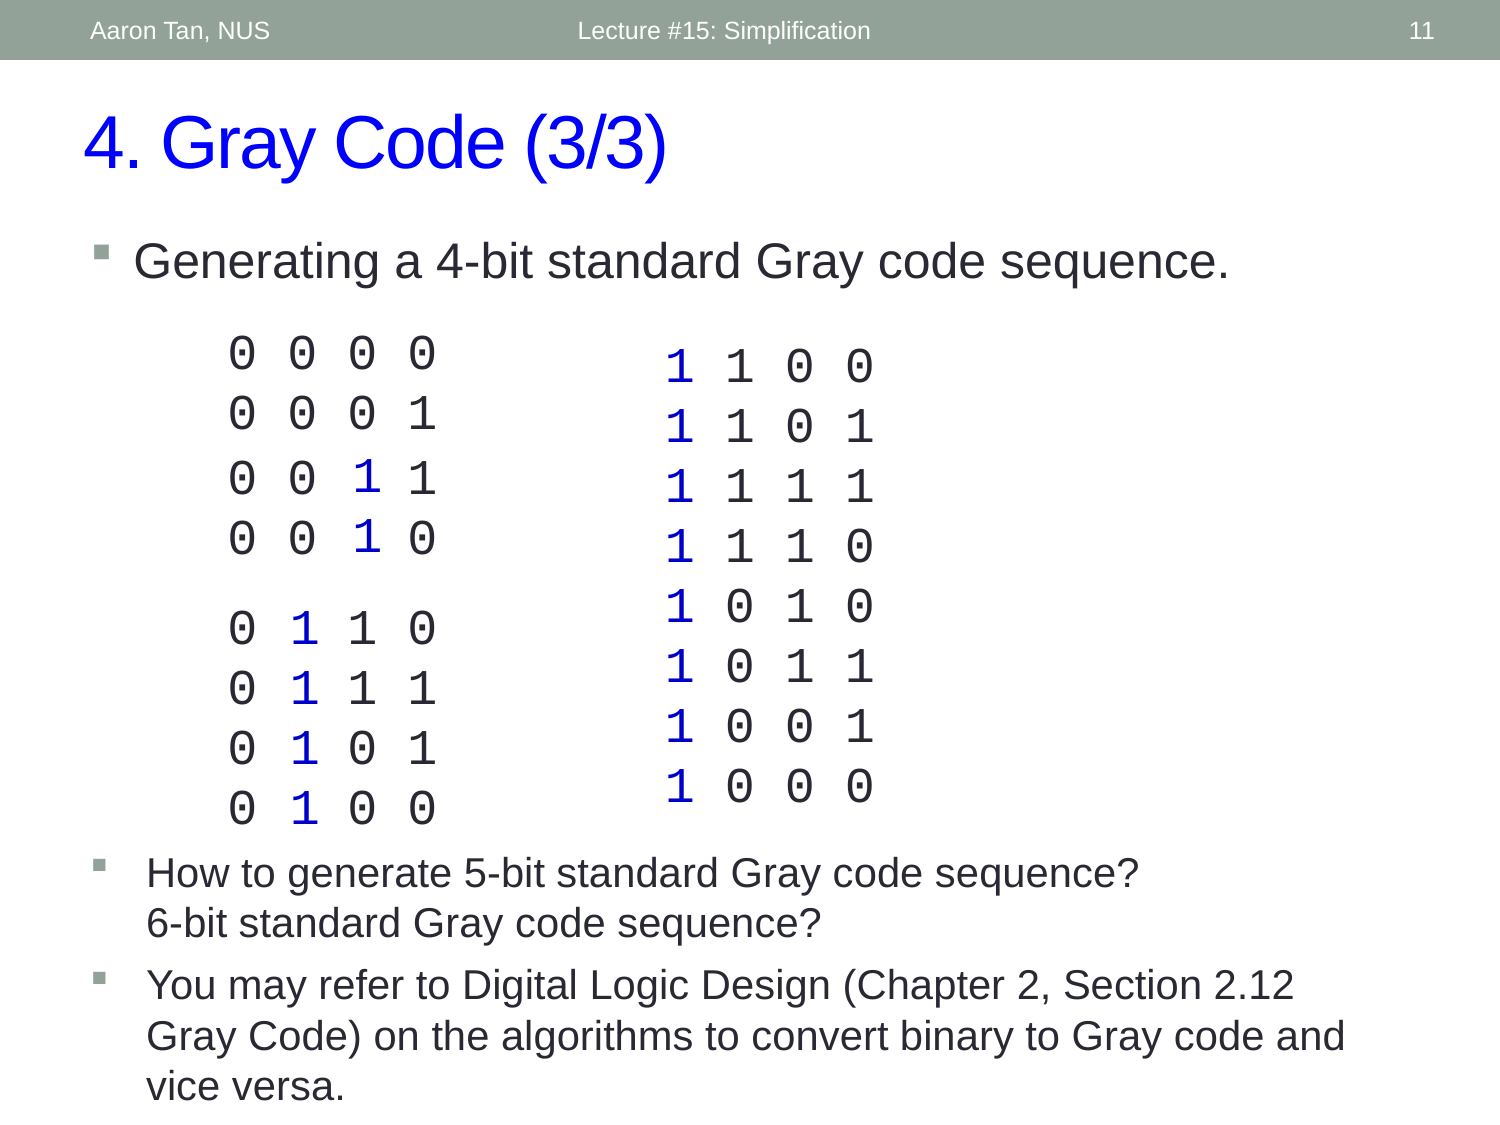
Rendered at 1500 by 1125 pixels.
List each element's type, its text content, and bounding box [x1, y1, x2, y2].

text_box 0 0 1 0 0 0 1 1 0 0 0 1 0 0 0 0 [338, 587, 488, 838]
text_box 1 1 1 1 1 1 1 1 [649, 324, 713, 820]
text_box 0 0 0 1 0 0 0 0 [212, 437, 563, 573]
slide_number Aaron Tan, NUS [75, 3, 550, 57]
slide_number 11 [1308, 3, 1450, 57]
title 4. Gray Code (3/3) [68, 86, 1429, 192]
text_box 0 0 1 0 0 0 1 1 0 0 0 1 0 0 0 0 [212, 587, 274, 838]
text_box How to generate 5-bit standard Gray code sequence? 6-bit standard Gray code sequence? [75, 838, 1379, 951]
text_box 0 1 0 0 0 1 0 1 0 1 1 1 0 1 1 0 0 0 1 0 0 0 1 1 0 0 0 1 0 0 0 0 [713, 324, 1010, 820]
text_box 1 1 1 1 [274, 587, 338, 838]
footer Lecture #15: Simplification [562, 3, 1238, 57]
text_box 0 0 0 0 0 0 0 1 [212, 312, 563, 437]
text_box You may refer to Digital Logic Design (Chapter 2, Section 2.12 Gray Code) on the algorithms to convert binary to Gray code and vice versa. [75, 951, 1379, 1101]
text_box Generating a 4-bit standard Gray code sequence. [74, 220, 1425, 312]
text_box 1 1 [337, 435, 388, 570]
